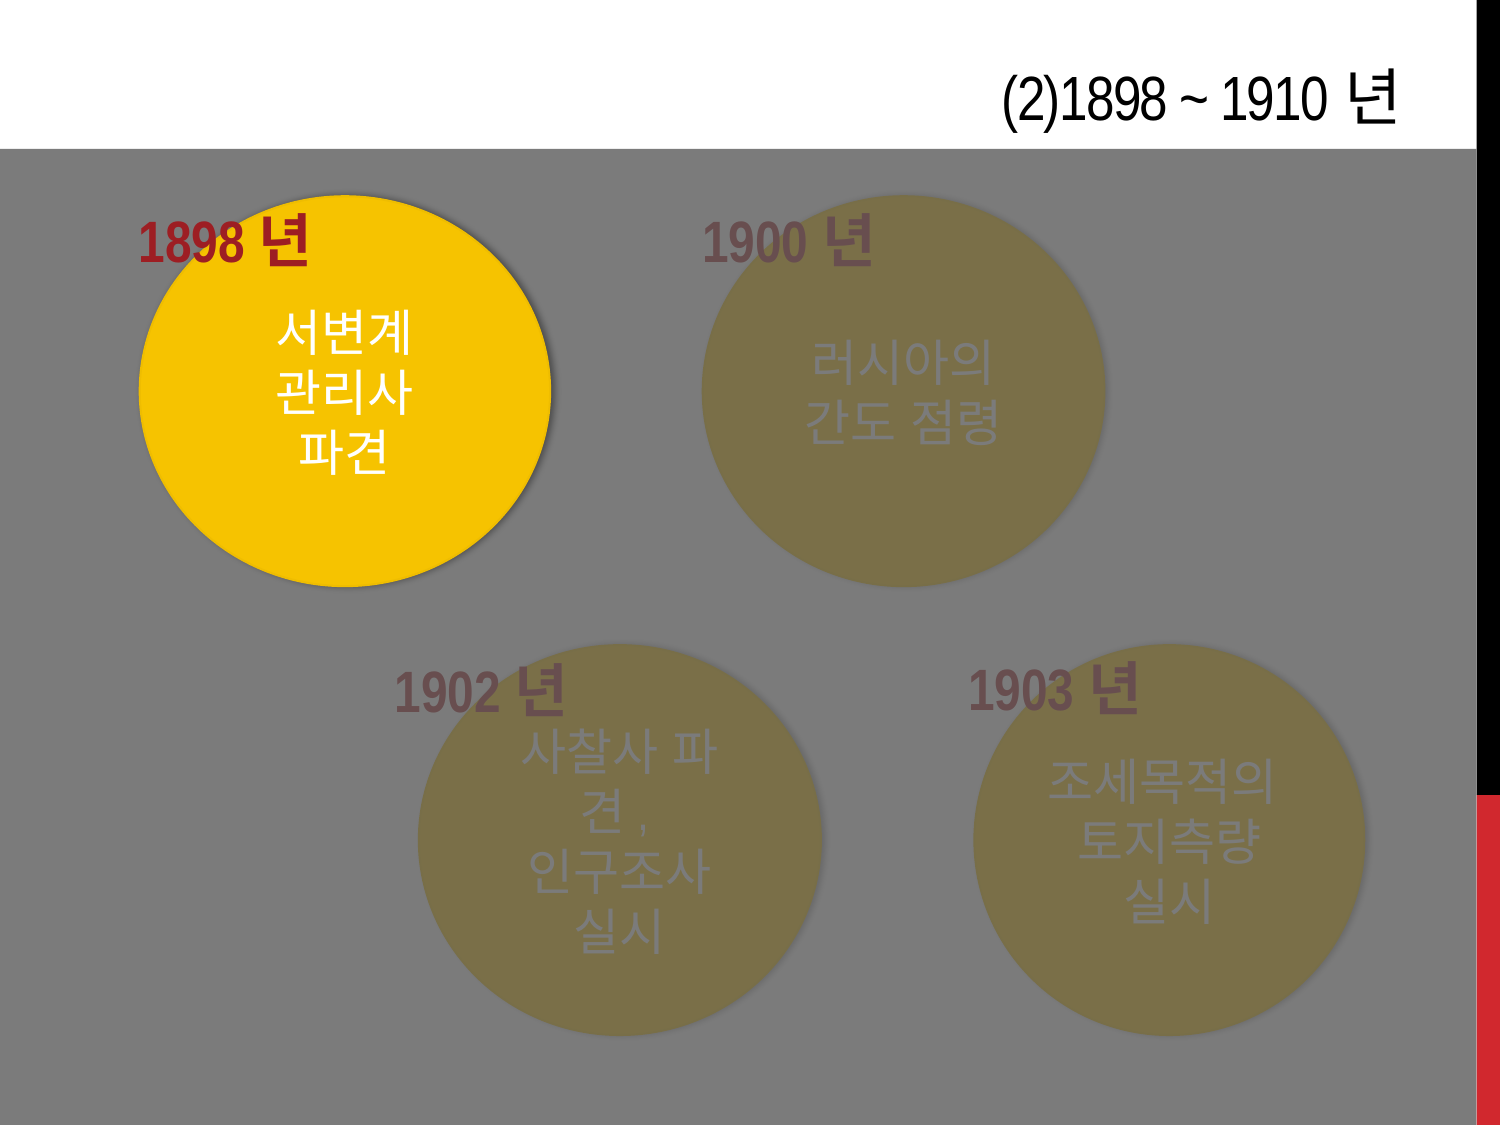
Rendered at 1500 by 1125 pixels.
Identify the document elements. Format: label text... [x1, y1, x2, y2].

text_box 서변계 관리사 파견 [138, 195, 552, 588]
text_box 1898년 [123, 196, 345, 281]
text_box [0, 146, 1480, 1125]
title (2)1898 ~ 1910년 [620, 42, 1433, 146]
